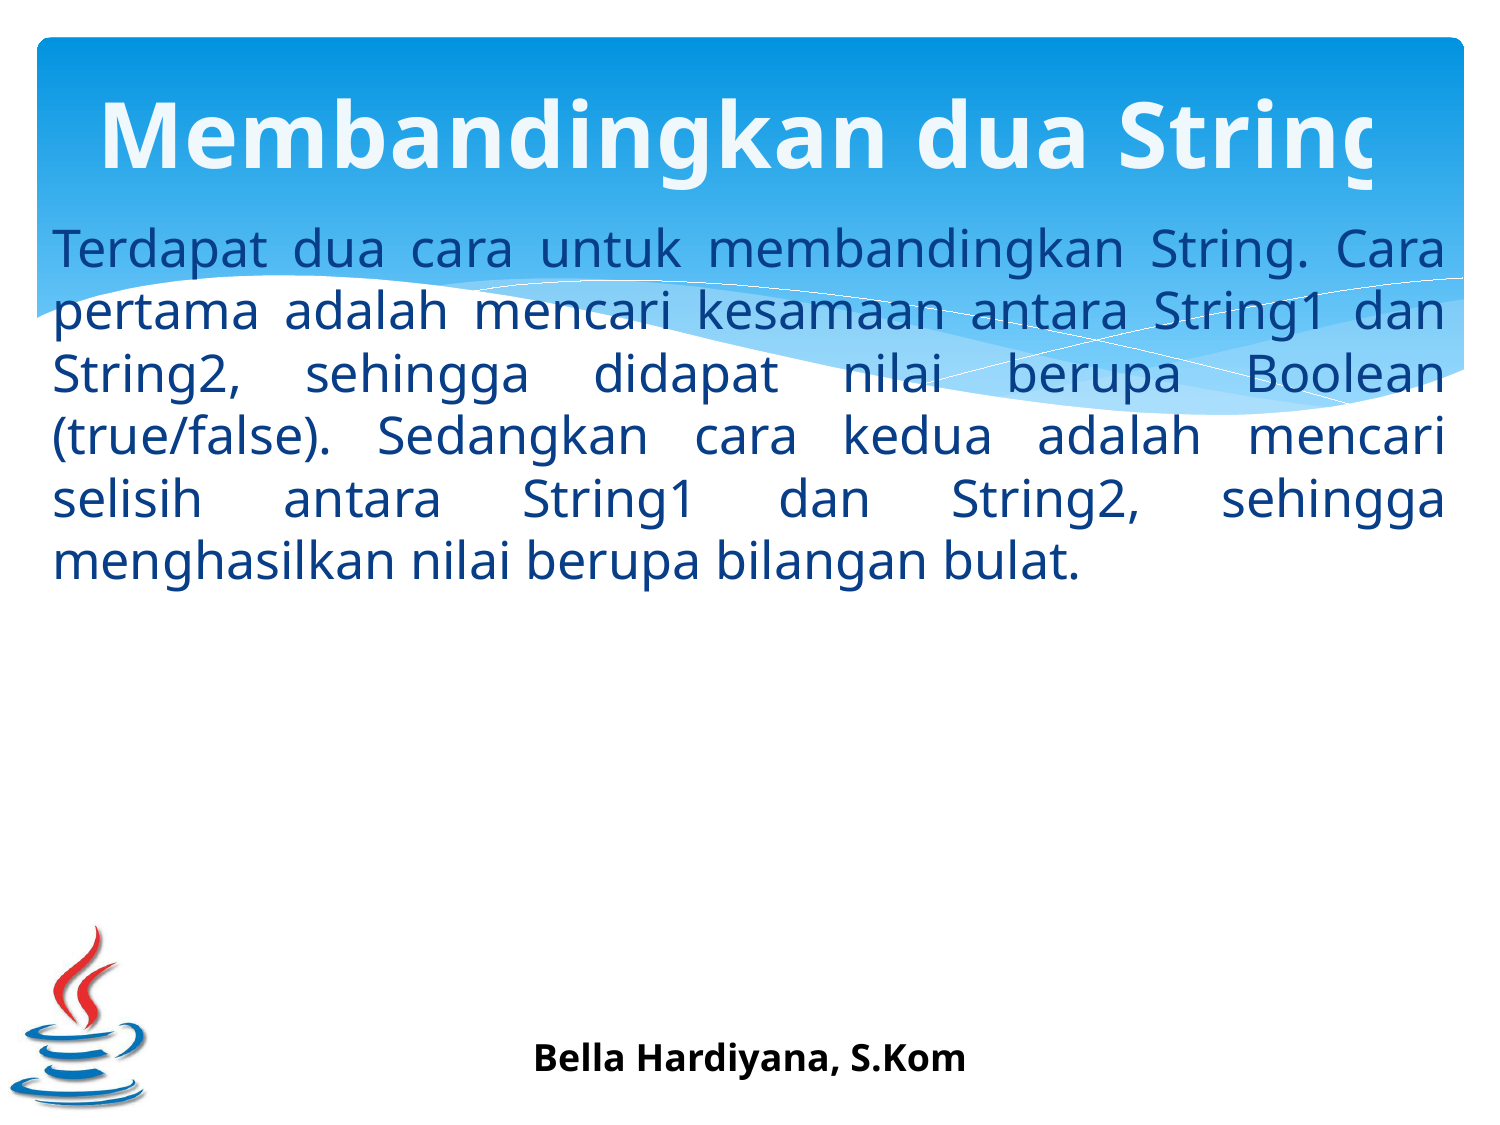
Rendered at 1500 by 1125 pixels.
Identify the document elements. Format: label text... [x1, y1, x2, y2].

text_box Terdapat dua cara untuk membandingkan String. Cara pertama adalah mencari kesamaan antara String1 dan String2, sehingga didapat nilai berupa Boolean (true/false). Sedangkan cara kedua adalah mencari selisih antara String1 dan String2, sehingga menghasilkan nilai berupa bilangan bulat. [37, 207, 1463, 598]
title Membandingkan dua String [75, 55, 1425, 207]
picture [8, 924, 151, 1113]
